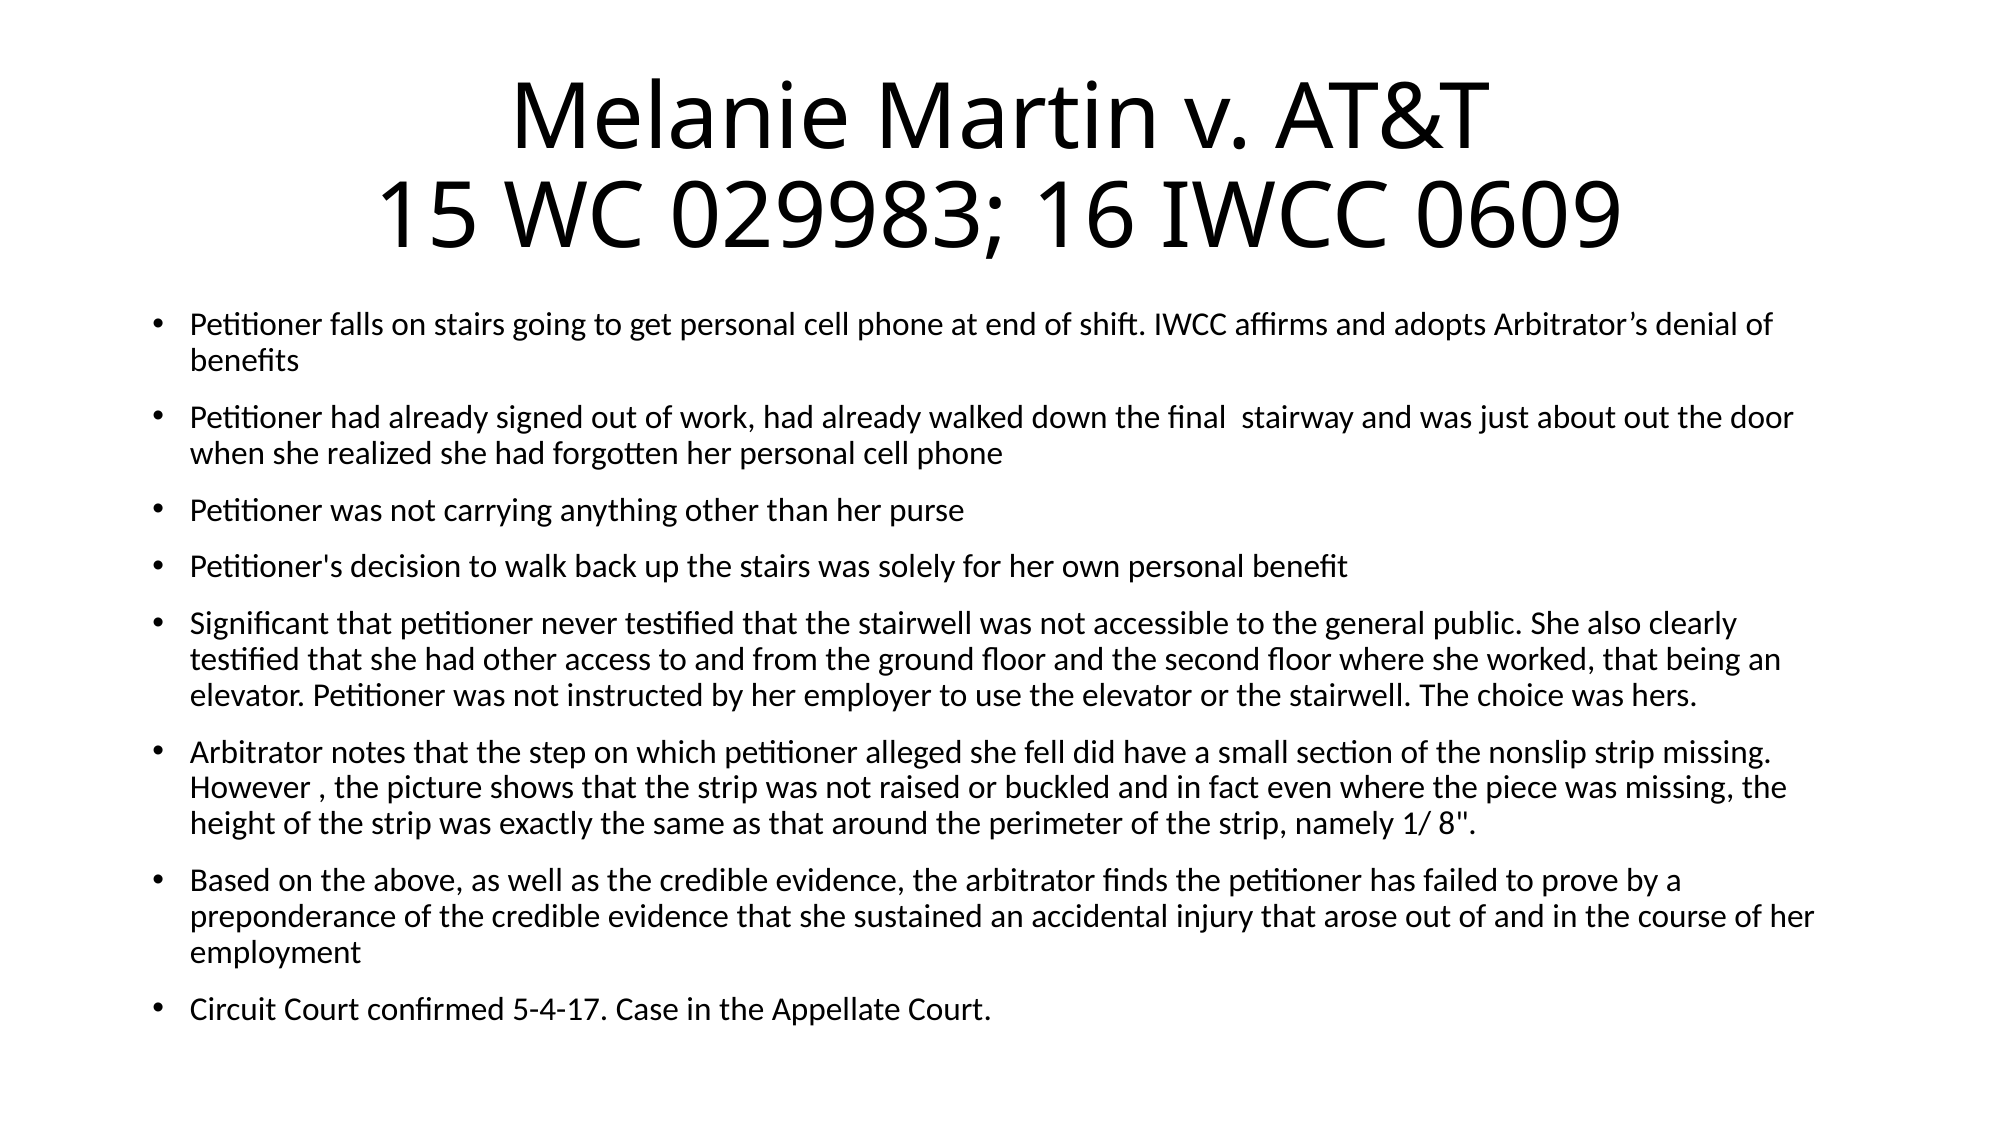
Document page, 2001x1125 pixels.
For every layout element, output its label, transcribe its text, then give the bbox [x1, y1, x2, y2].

list Petitioner falls on stairs going to get personal cell phone at end of shift. IWCC affirms and adopts Arbitrator’s denial of benefits Petitioner had already signed out of work, had already walked down the final stairway and was just about out the door when she realized she had forgotten her personal cell phone Petitioner was not carrying anything other than her purse Petitioner's decision to walk back up the stairs was solely for her own personal benefit Significant that petitioner never testified that the stairwell was not accessible to the general public. She also clearly testified that she had other access to and from the ground floor and the second floor where she worked, that being an elevator. Petitioner was not instructed by her employer to use the elevator or the stairwell. The choice was hers. Arbitrator notes that the step on which petitioner alleged she fell did have a small section of the nonslip strip missing. However , the picture shows that the strip was not raised or buckled and in fact even where the piece was missing, the height of the strip was exactly the same as that around the perimeter of the strip, namely 1/ 8". Based on the above, as well as the credible evidence, the arbitrator finds the petitioner has failed to prove by a preponderance of the credible evidence that she sustained an accidental injury that arose out of and in the course of her employment Circuit Court confirmed 5-4-17. Case in the Appellate Court. [137, 299, 1863, 1014]
title Melanie Martin v. AT&T 15 WC 029983; 16 IWCC 0609 [137, 59, 1863, 278]
